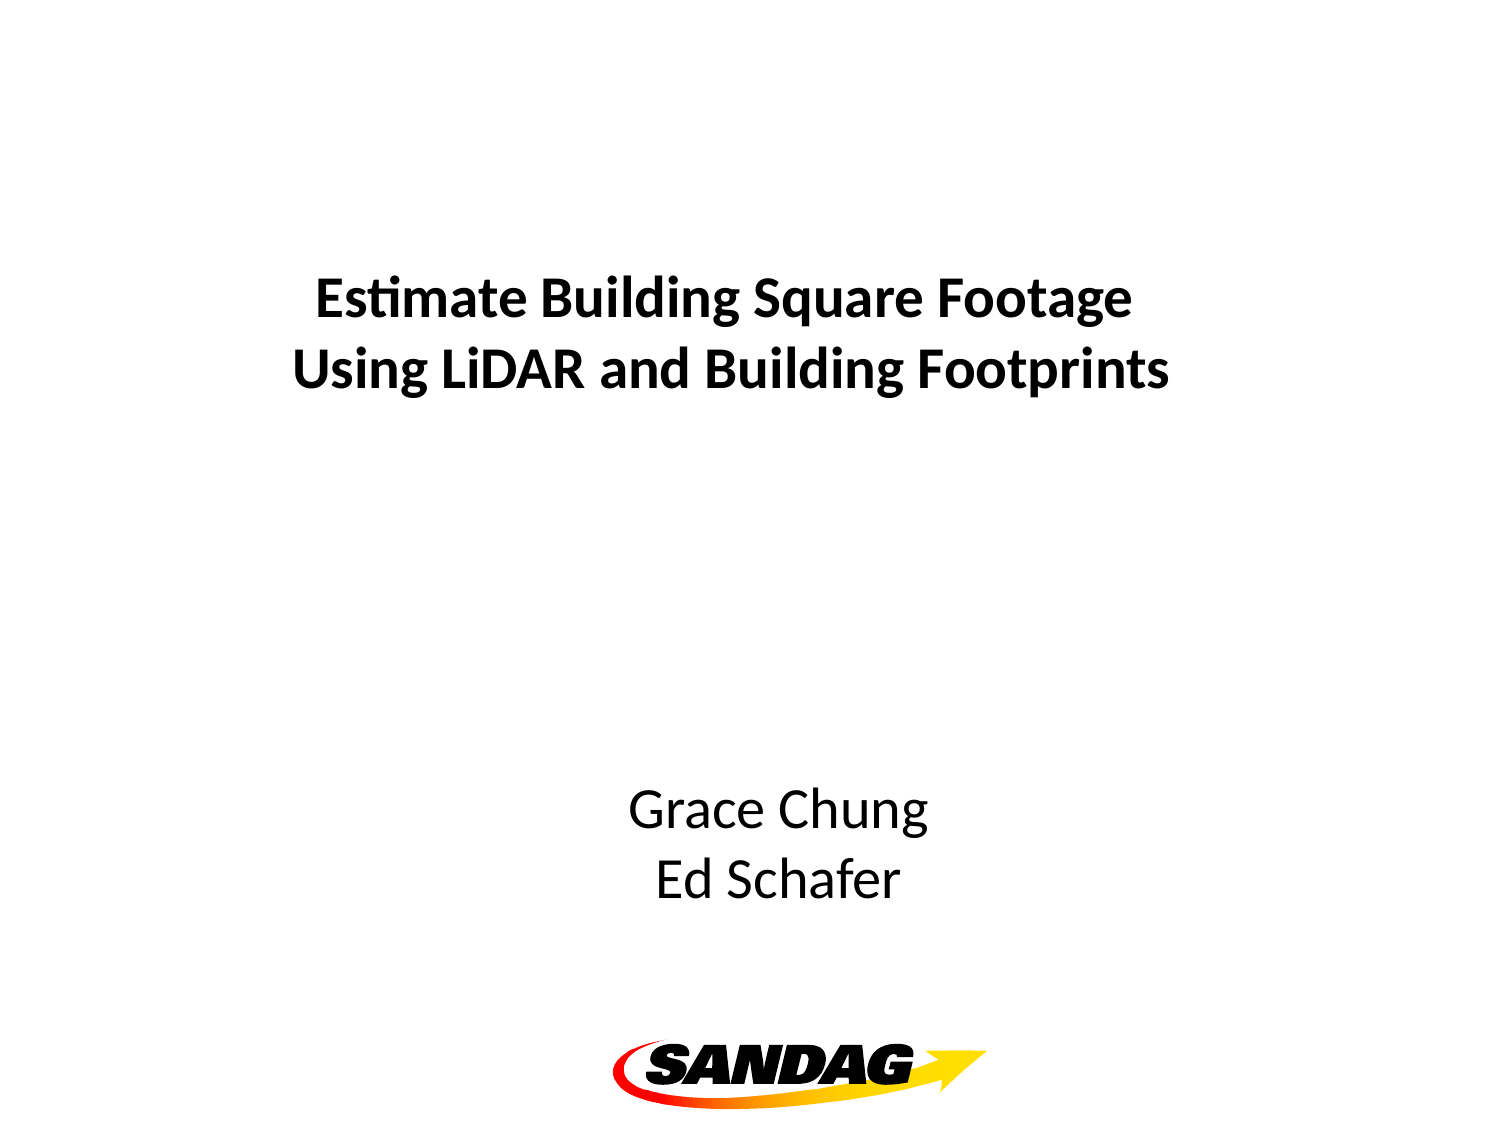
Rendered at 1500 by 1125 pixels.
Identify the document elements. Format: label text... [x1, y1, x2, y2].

title Estimate Building Square Footage Using LiDAR and Building Footprints [12, 249, 1450, 488]
picture [612, 1038, 988, 1110]
text_box Grace Chung Ed Schafer [613, 762, 944, 918]
